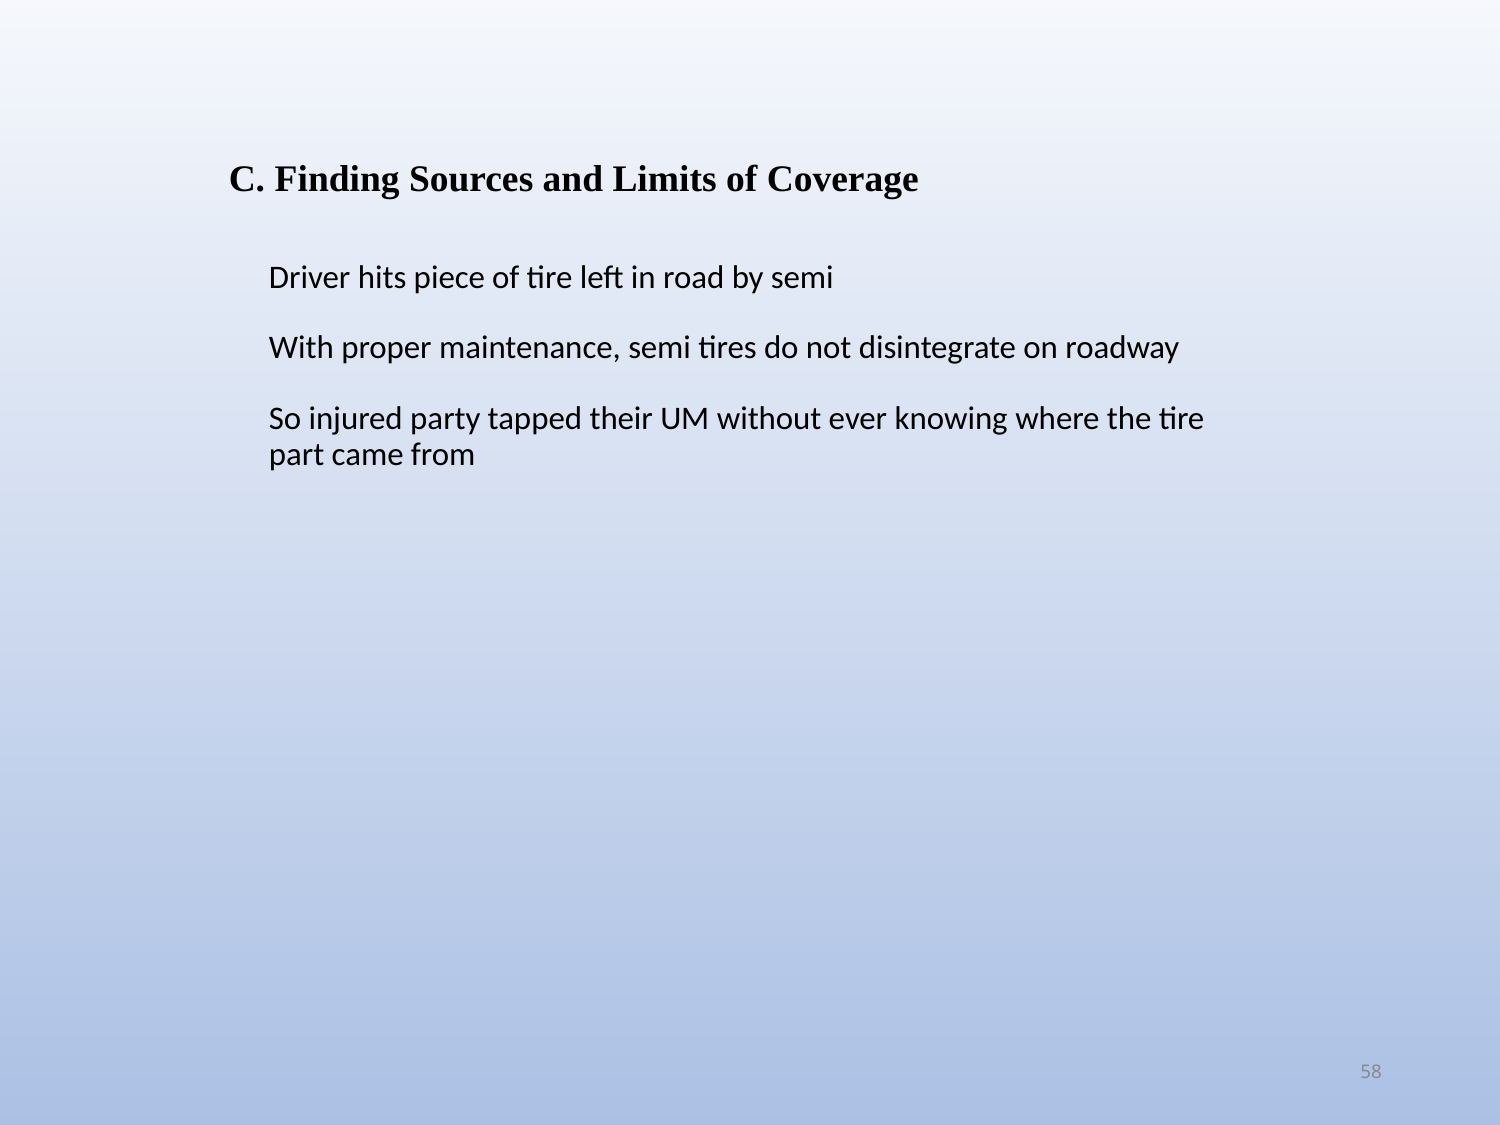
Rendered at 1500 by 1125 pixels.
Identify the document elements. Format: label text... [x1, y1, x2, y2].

list Driver hits piece of tire left in road by semi With proper maintenance, semi tires do not disintegrate on roadway So injured party tapped their UM without ever knowing where the tire part came from [253, 252, 1251, 939]
slide_number 58 [1059, 1042, 1397, 1103]
text_box C. Finding Sources and Limits of Coverage [214, 146, 1233, 207]
